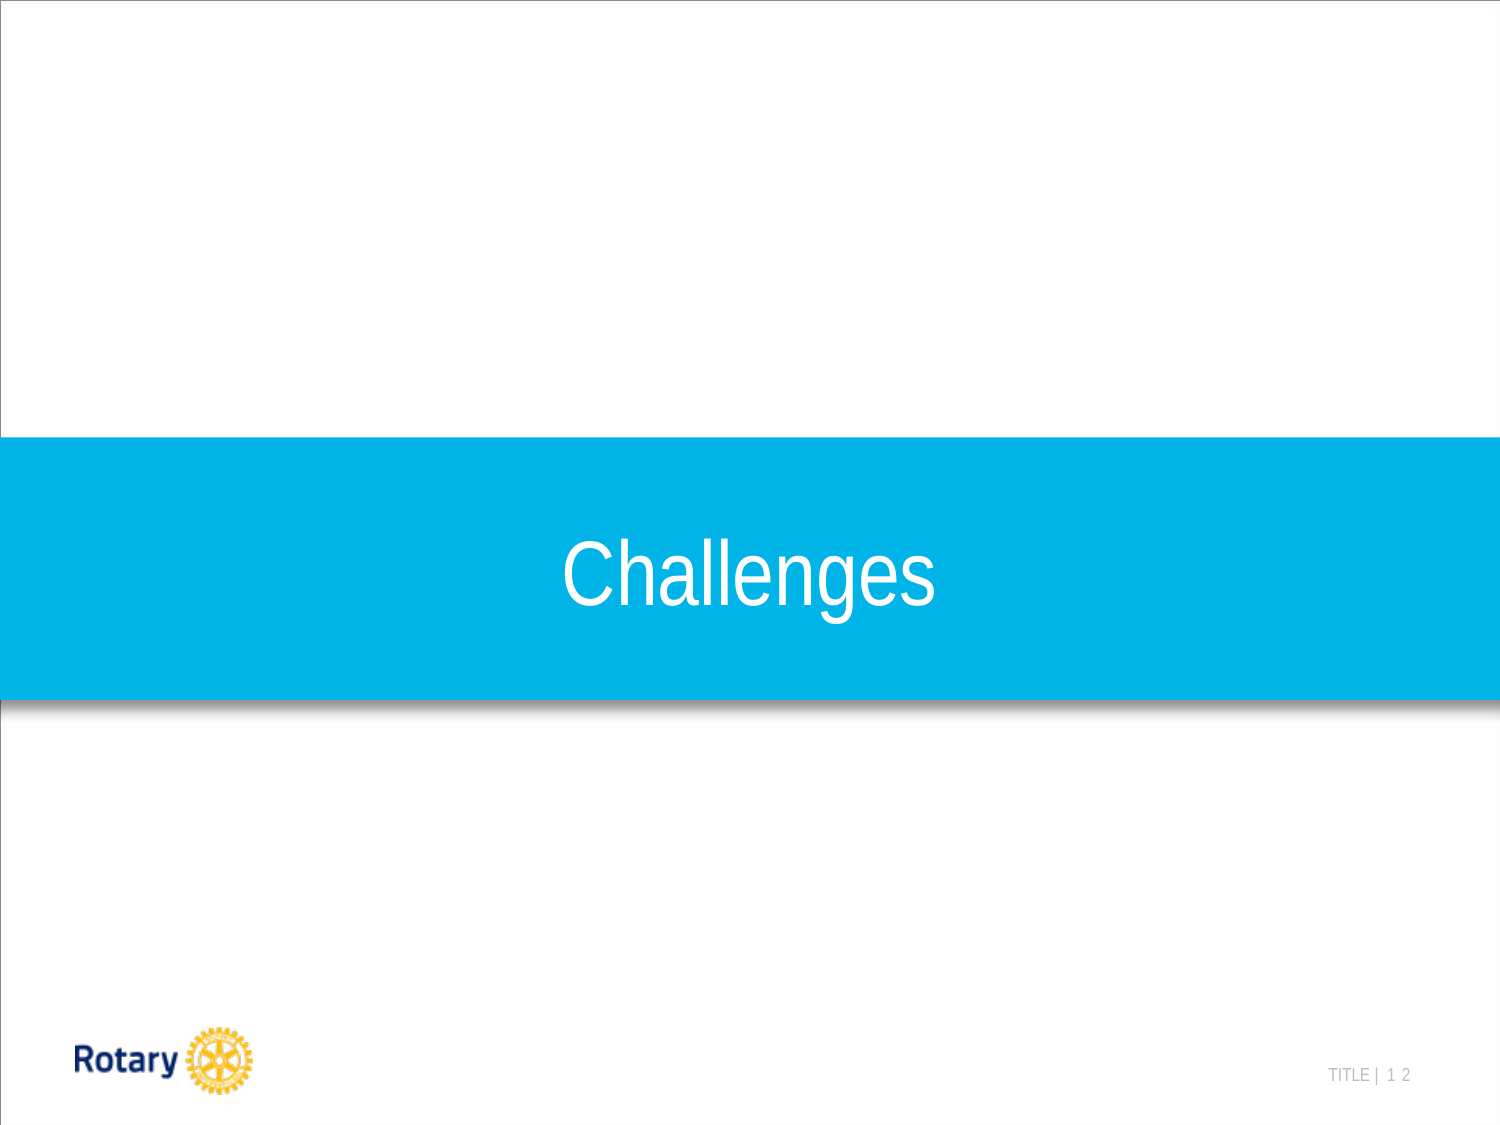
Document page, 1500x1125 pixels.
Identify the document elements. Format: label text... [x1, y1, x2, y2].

title Challenges [24, 437, 1475, 700]
picture [75, 1027, 253, 1095]
